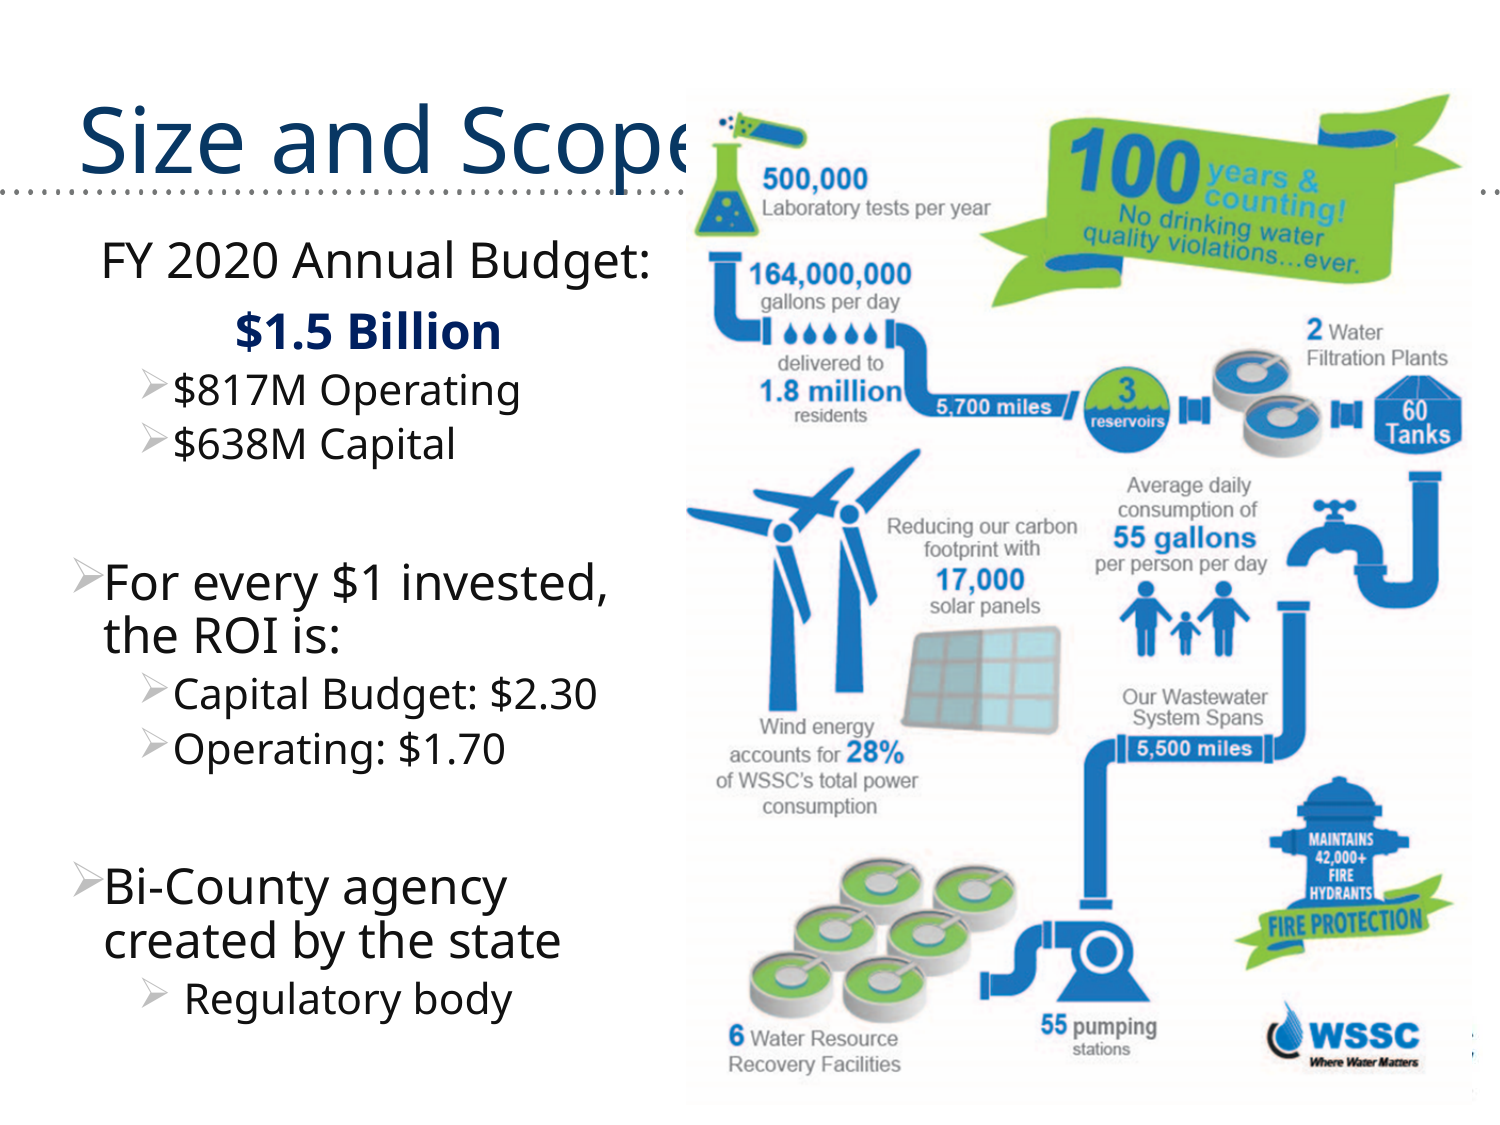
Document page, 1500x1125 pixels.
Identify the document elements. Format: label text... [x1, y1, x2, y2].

title Size and Scope [63, 59, 1463, 227]
list FY 2020 Annual Budget: $1.5 Billion $817M Operating $638M Capital For every $1 invested, the ROI is: Capital Budget: $2.30 Operating: $1.70 Bi-County agency created by the state Regulatory body [54, 227, 686, 1040]
picture [686, 88, 1500, 1110]
picture [0, 189, 63, 195]
